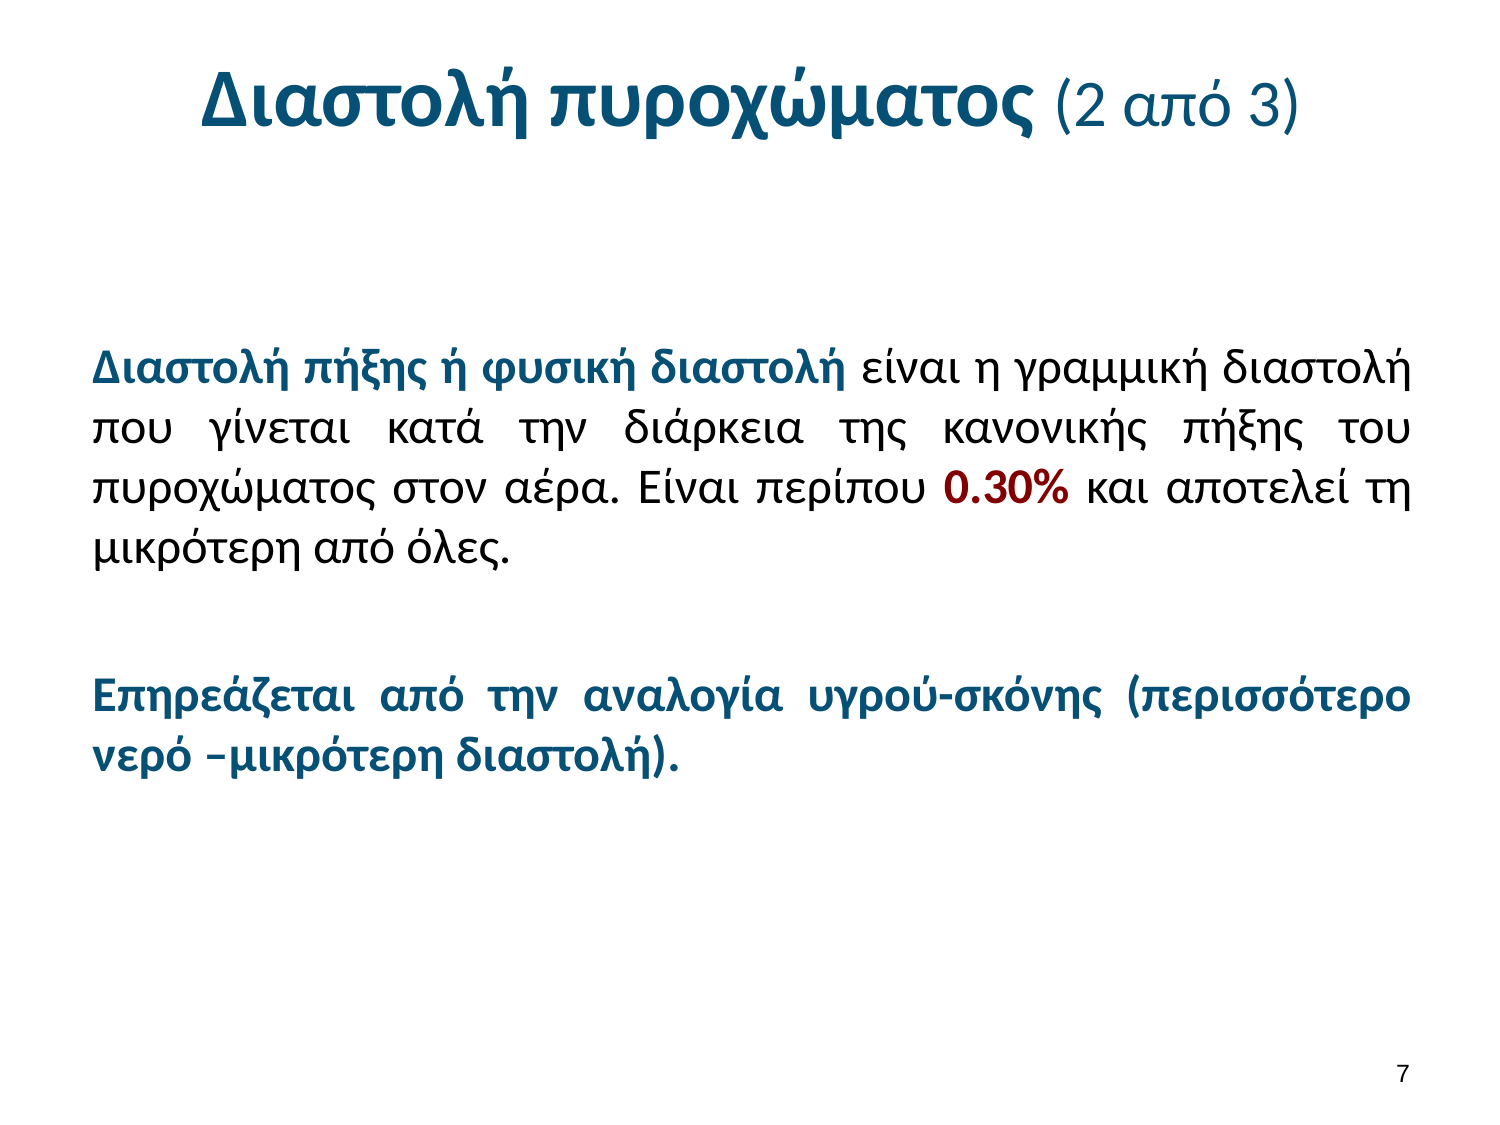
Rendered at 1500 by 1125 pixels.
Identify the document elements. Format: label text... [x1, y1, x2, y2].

list Διαστολή πήξης ή φυσική διαστολή είναι η γραμμική διαστολή που γίνεται κατά την διάρκεια της κανονικής πήξης του πυροχώματος στον αέρα. Είναι περίπου 0.30% και αποτελεί τη μικρότερη από όλες. Επηρεάζεται από την αναλογία υγρού-σκόνης (περισσότερο νερό –μικρότερη διαστολή). [77, 326, 1428, 870]
slide_number 6 [1074, 1042, 1425, 1103]
title Διαστολή πυροχώματος (2 από 3) [76, 19, 1427, 169]
